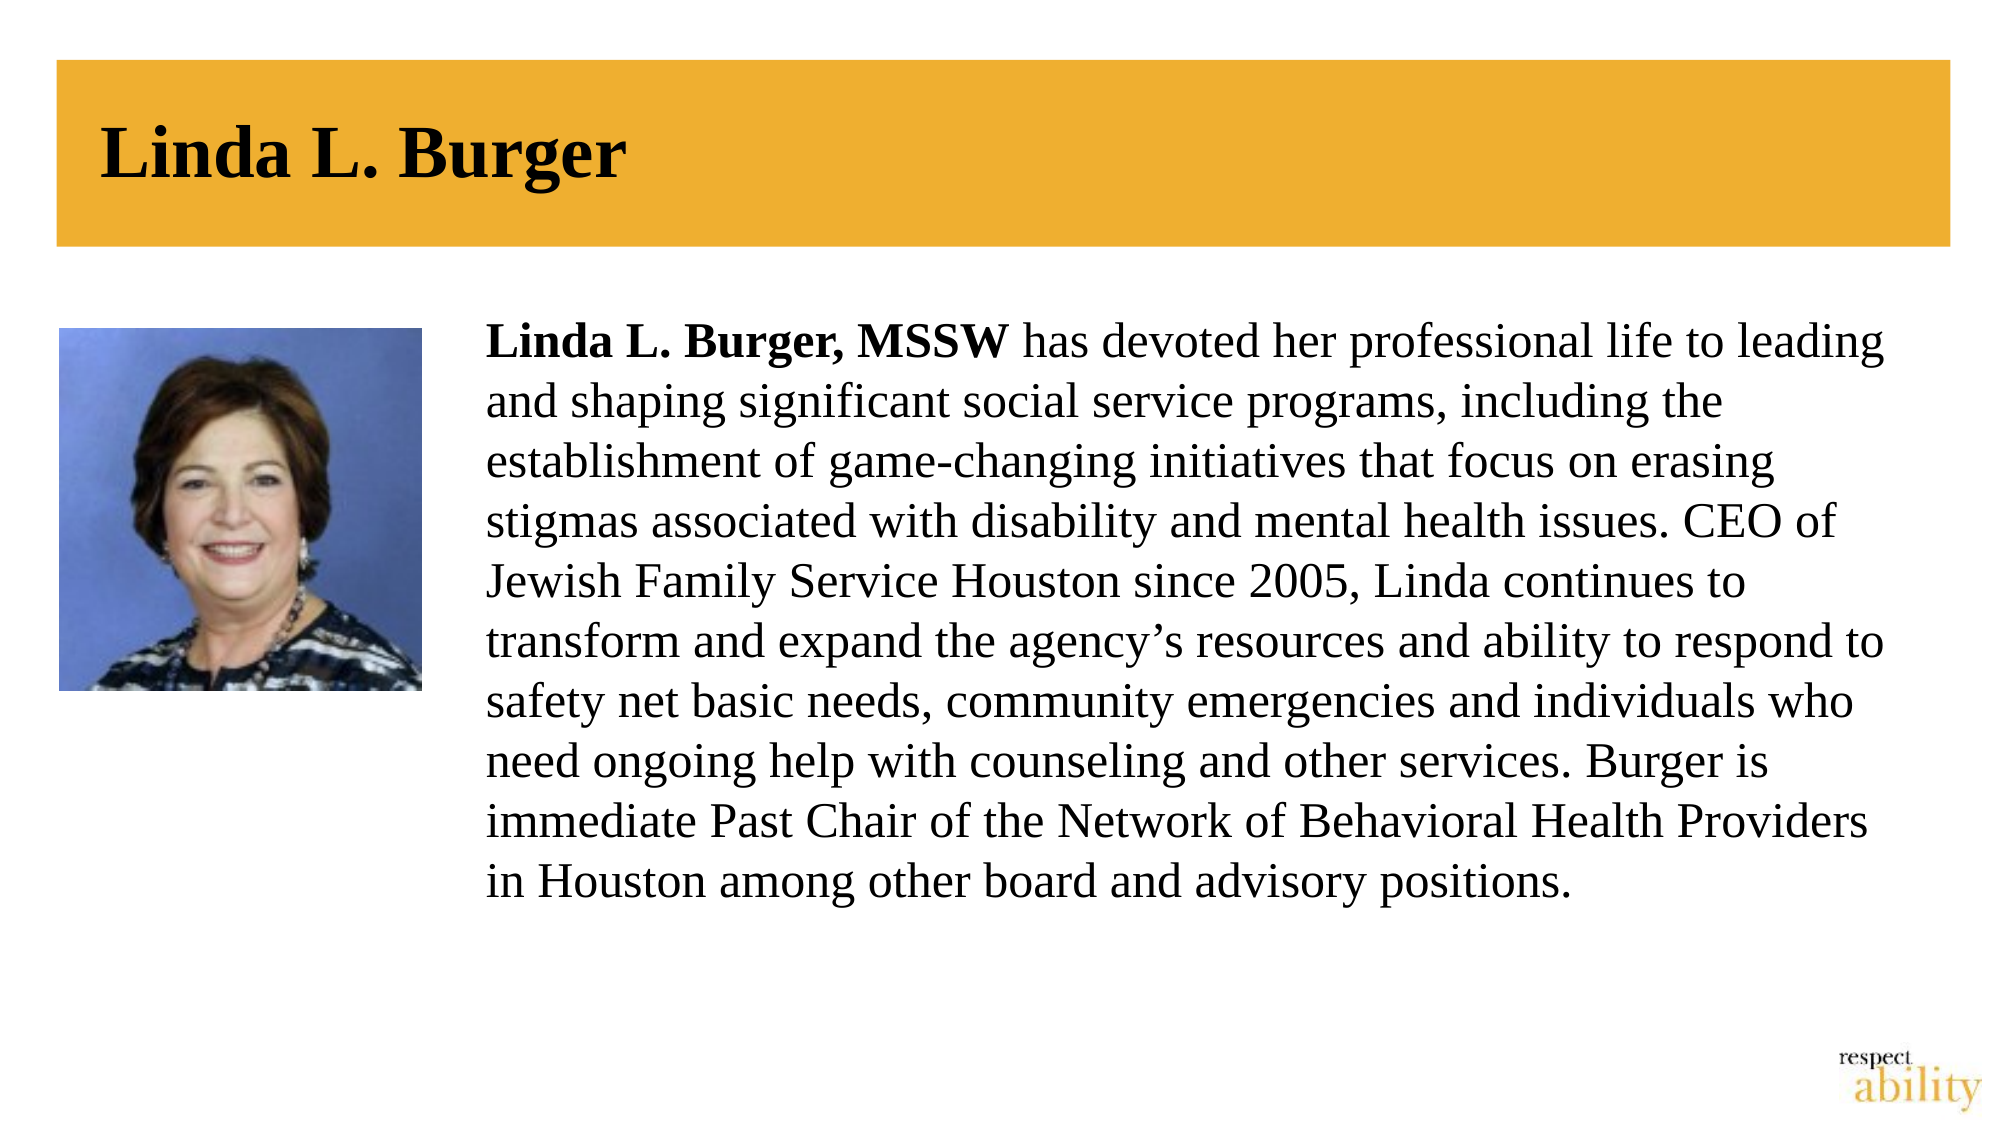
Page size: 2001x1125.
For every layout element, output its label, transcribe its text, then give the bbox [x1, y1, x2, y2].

picture [59, 328, 422, 691]
picture [1839, 1042, 1982, 1120]
list Linda L. Burger, MSSW has devoted her professional life to leading and shaping significant social service programs, including the establishment of game-changing initiatives that focus on erasing stigmas associated with disability and mental health issues. CEO of Jewish Family Service Houston since 2005, Linda continues to transform and expand the agency’s resources and ability to respond to safety net basic needs, community emergencies and individuals who need ongoing help with counseling and other services. Burger is immediate Past Chair of the Network of Behavioral Health Providers in Houston among other board and advisory positions. [470, 299, 1918, 1014]
title Linda L. Burger [85, 59, 1811, 247]
